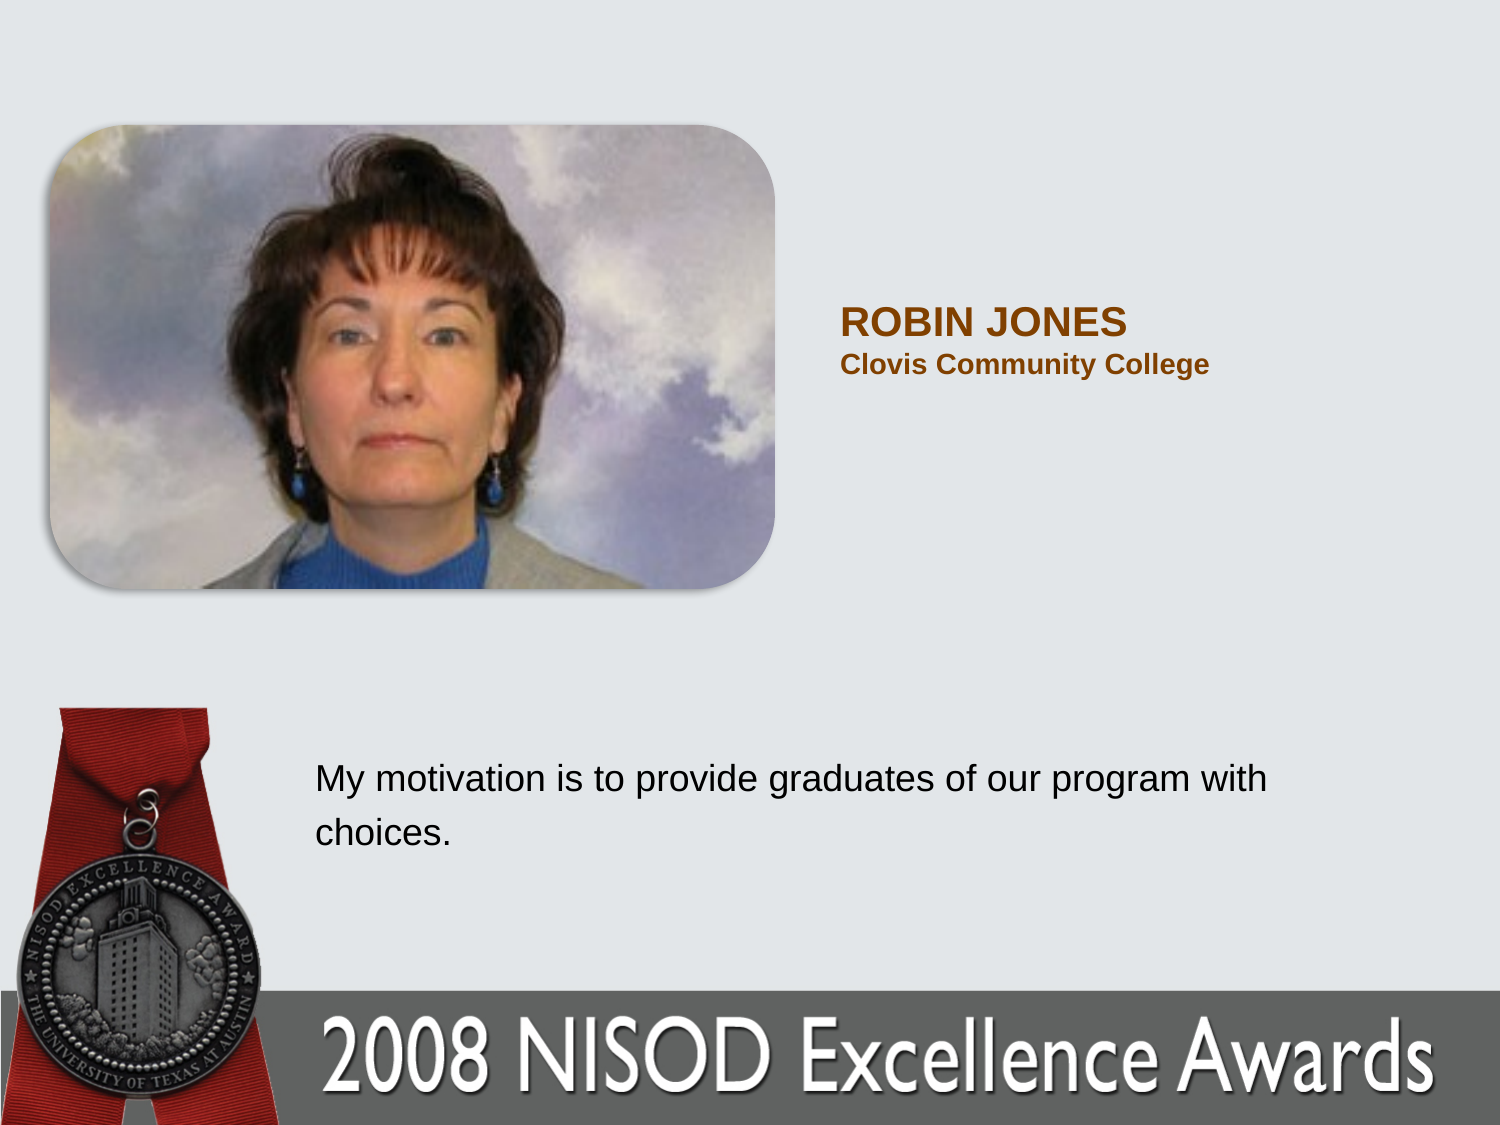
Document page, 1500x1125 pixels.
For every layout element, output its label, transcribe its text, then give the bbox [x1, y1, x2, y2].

picture [0, 0, 1500, 1125]
list My motivation is to provide graduates of our program with choices. [300, 737, 1413, 875]
title ROBIN JONES Clovis Community College [825, 184, 1475, 388]
